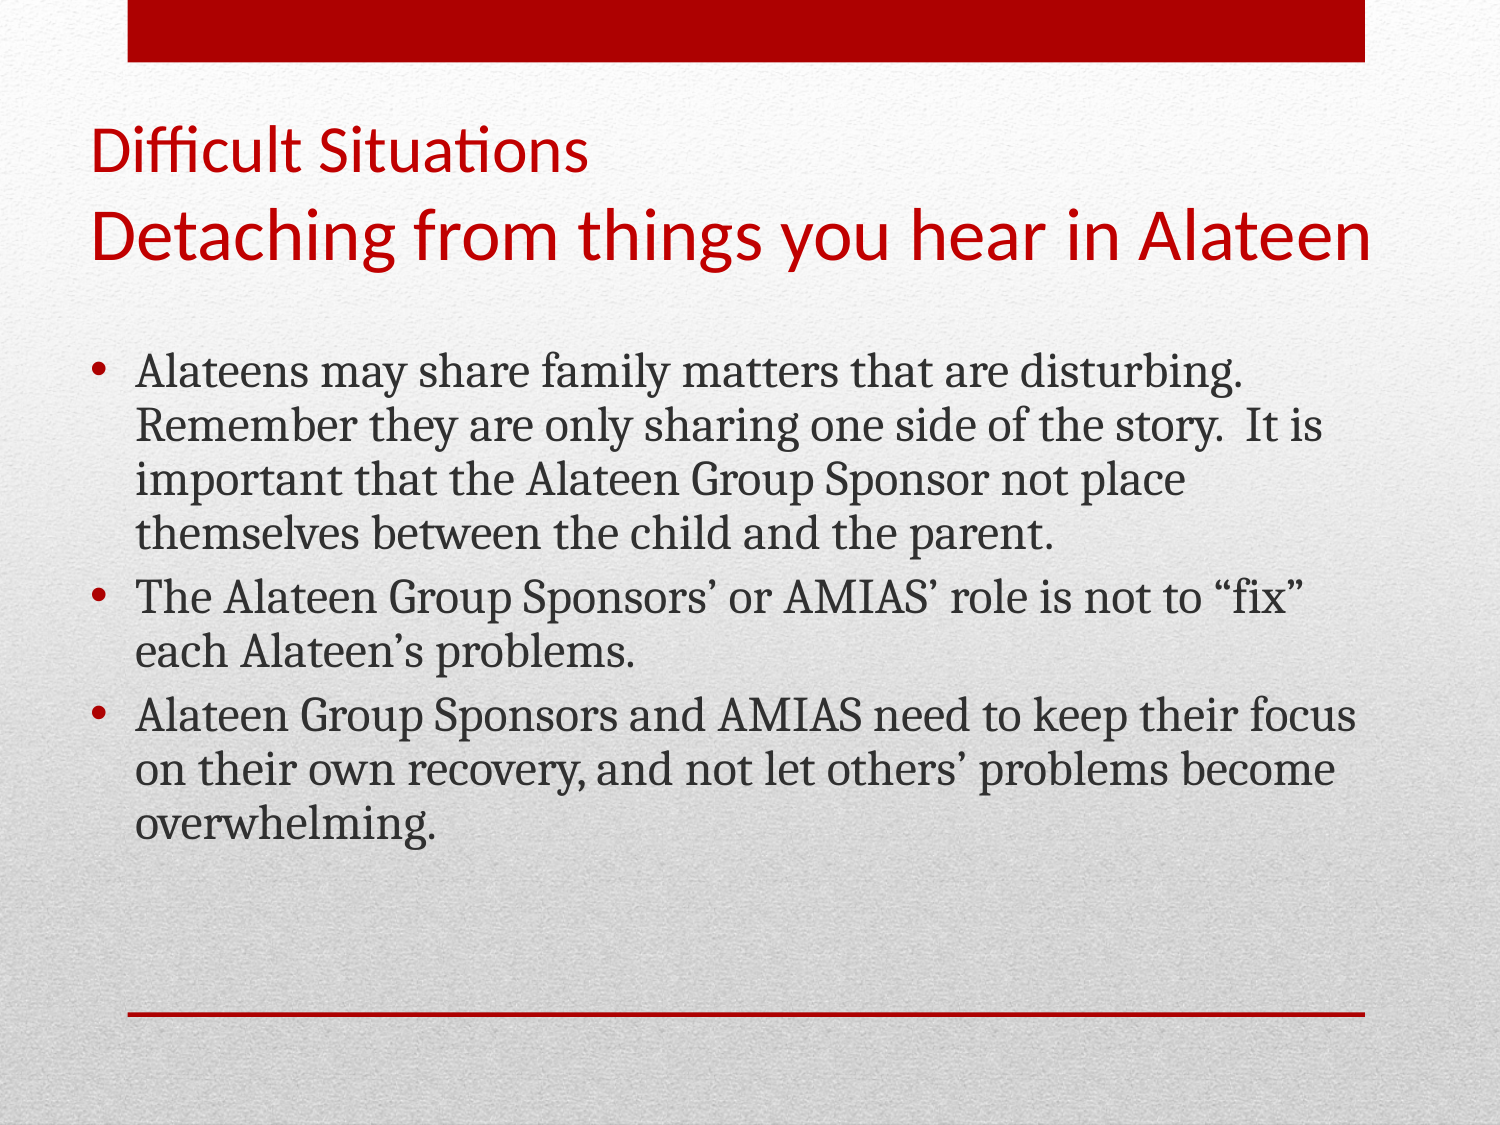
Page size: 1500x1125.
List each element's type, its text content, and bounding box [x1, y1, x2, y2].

picture [0, 0, 1500, 1125]
title Difficult Situations Detaching from things you hear in Alateen [75, 37, 1428, 283]
list Alateens may share family matters that are disturbing. Remember they are only sharing one side of the story. It is important that the Alateen Group Sponsor not place themselves between the child and the parent. The Alateen Group Sponsors’ or AMIAS’ role is not to “fix” each Alateen’s problems. Alateen Group Sponsors and AMIAS need to keep their focus on their own recovery, and not let others’ problems become overwhelming. [75, 275, 1425, 920]
